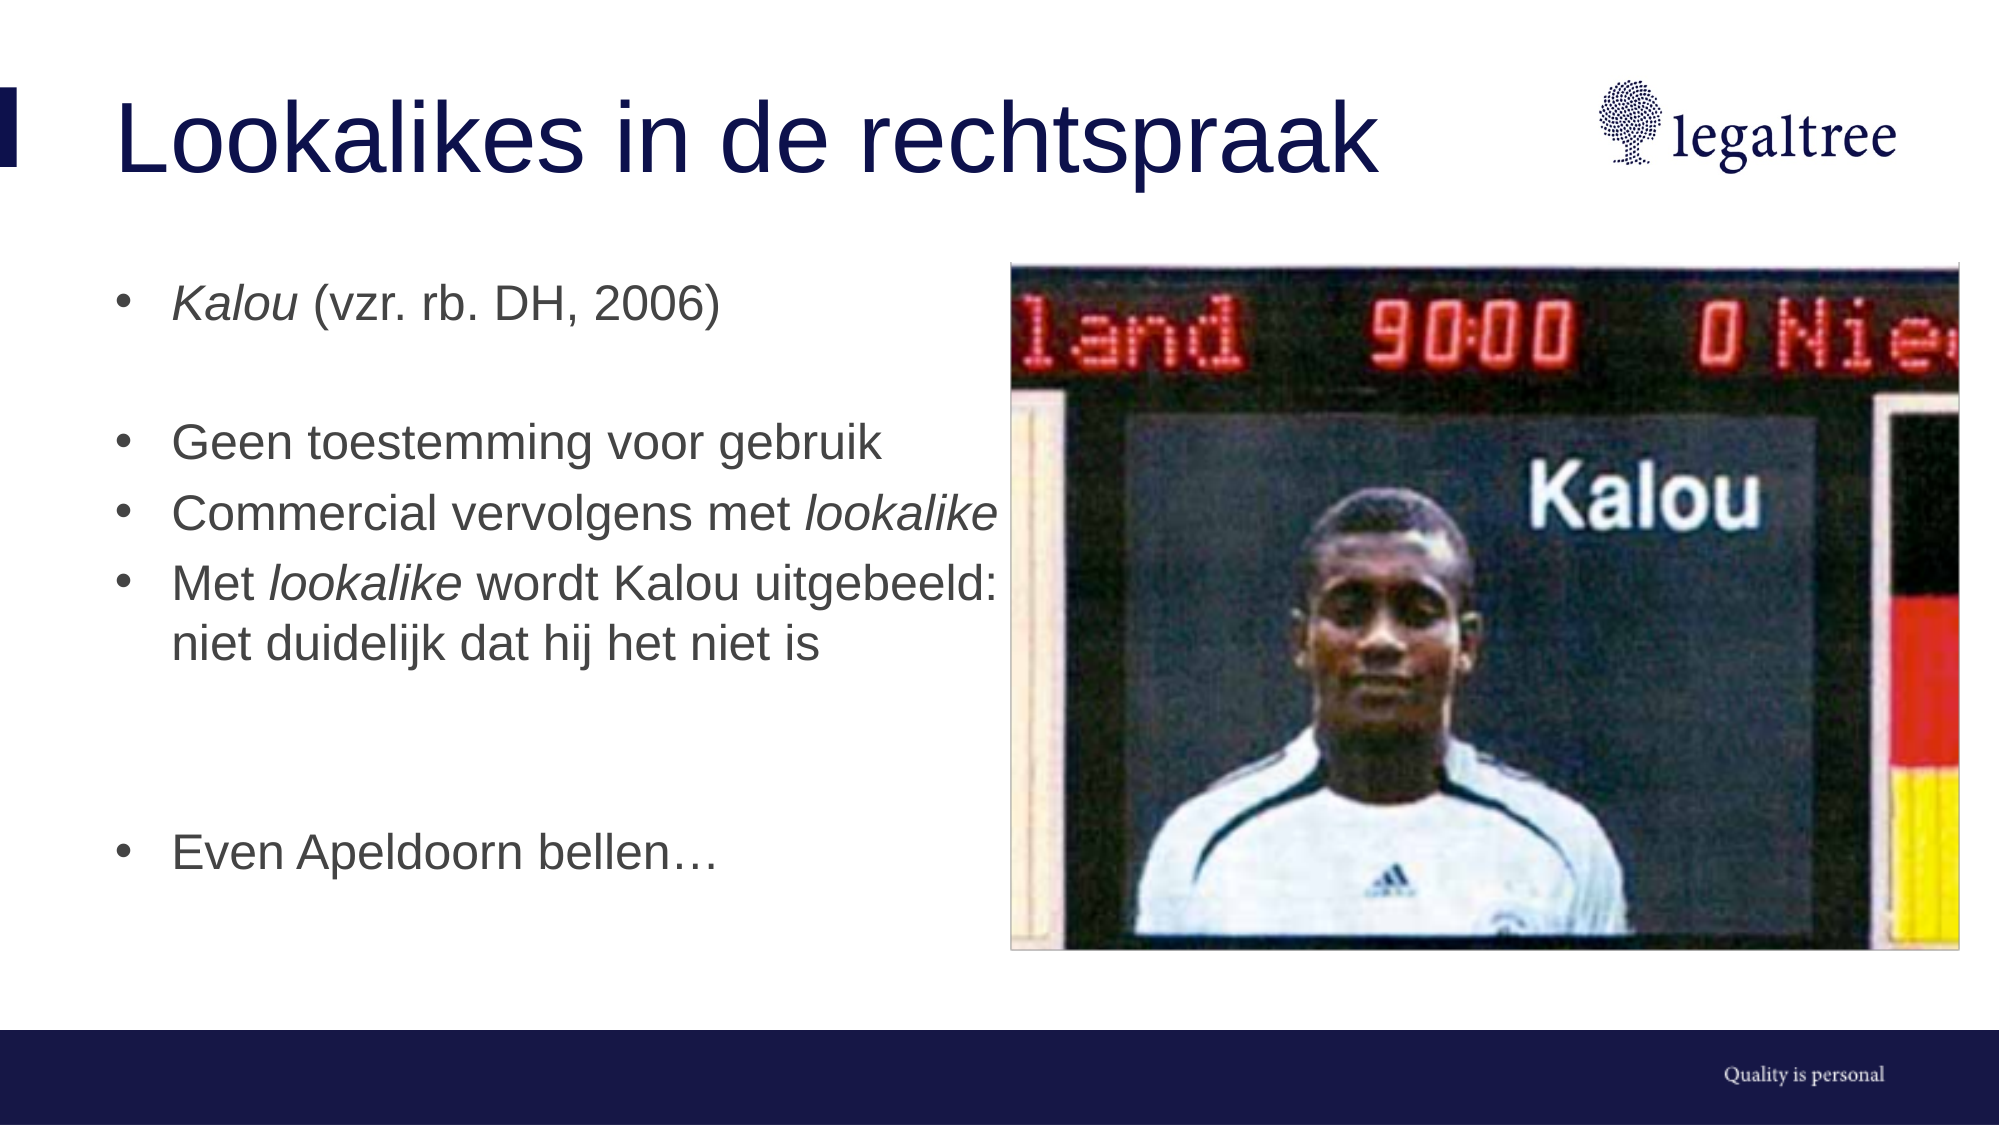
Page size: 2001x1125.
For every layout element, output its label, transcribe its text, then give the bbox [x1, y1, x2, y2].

picture [0, 1030, 1999, 1125]
list Kalou (vzr. rb. DH, 2006) Geen toestemming voor gebruik Commercial vervolgens met lookalike Met lookalike wordt Kalou uitgebeeld: niet duidelijk dat hij het niet is Even Apeldoorn bellen… [99, 262, 1059, 1005]
picture [1588, 75, 1900, 180]
picture [999, 262, 1975, 977]
title Lookalikes in de rechtspraak [99, 62, 1500, 201]
